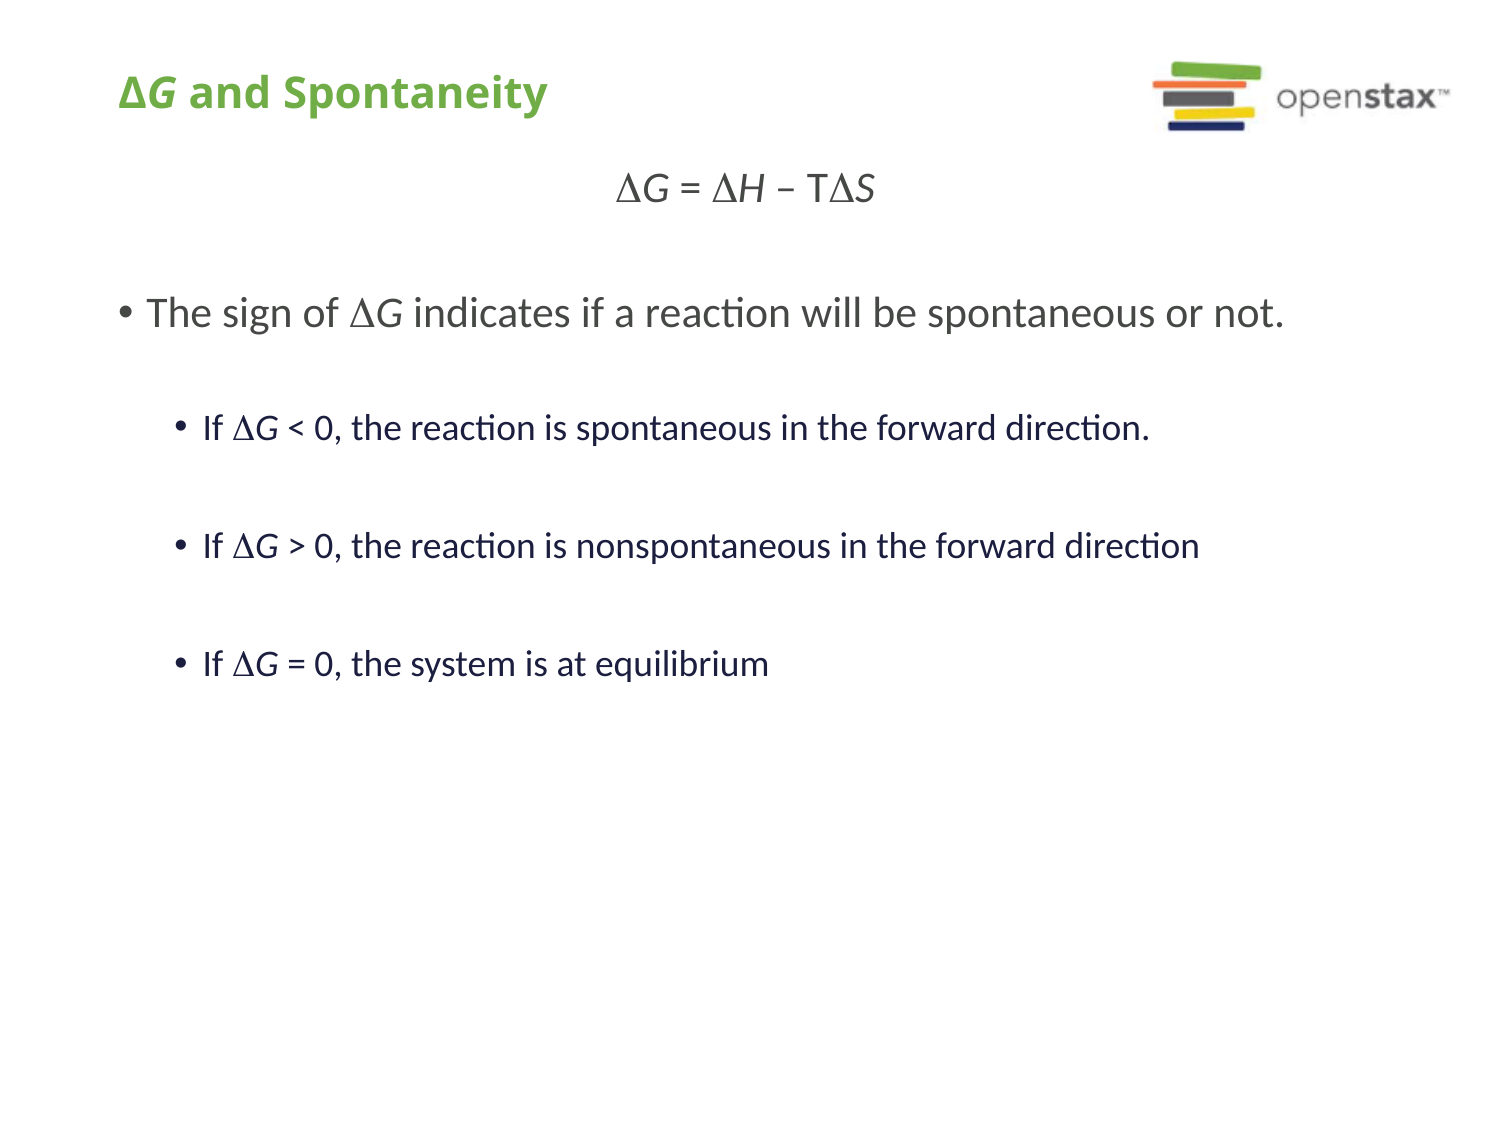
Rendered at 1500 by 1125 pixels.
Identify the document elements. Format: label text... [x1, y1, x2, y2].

title ΔG and Spontaneity [103, 59, 1397, 130]
list DG = DH – TDS The sign of DG indicates if a reaction will be spontaneous or not. If DG < 0, the reaction is spontaneous in the forward direction. If DG > 0, the reaction is nonspontaneous in the forward direction If DG = 0, the system is at equilibrium [103, 156, 1397, 780]
picture [1151, 59, 1452, 134]
